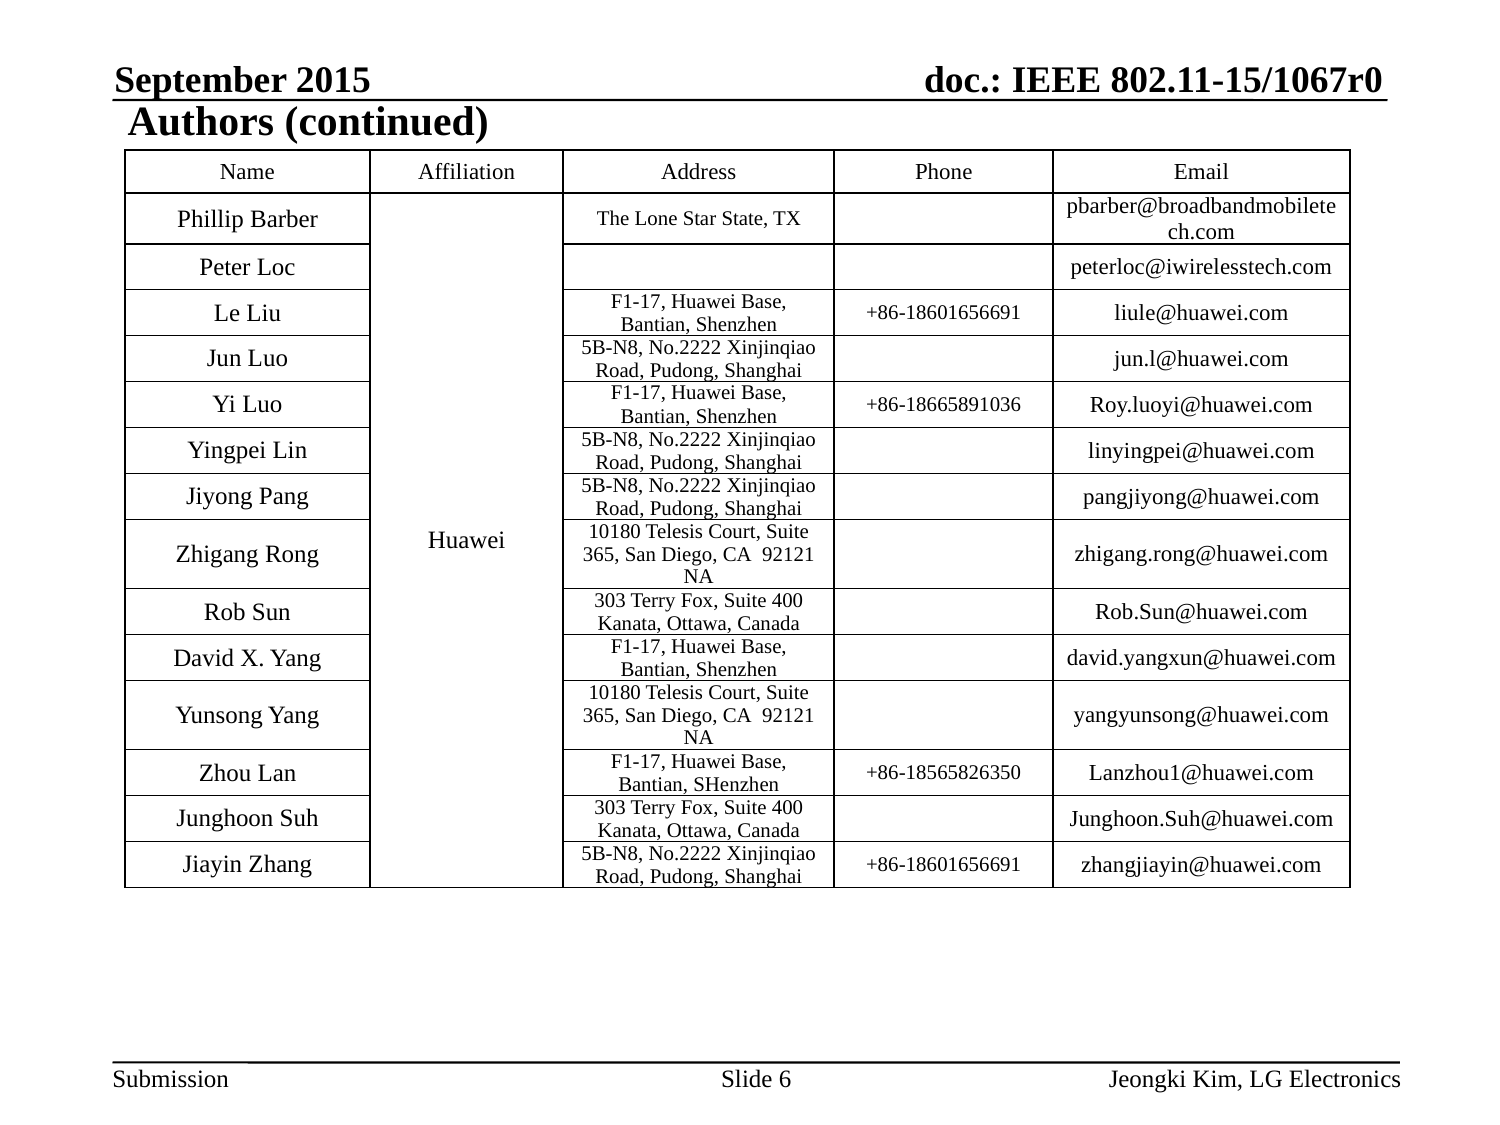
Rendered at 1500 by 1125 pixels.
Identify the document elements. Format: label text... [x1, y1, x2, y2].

table_header Affiliation [371, 151, 562, 192]
table_cell Yunsong Yang [126, 681, 369, 749]
table_cell david.yangxun@huawei.com [1054, 635, 1349, 680]
table_cell Junghoon Suh [126, 796, 369, 841]
table_header Address [564, 151, 833, 192]
table_cell Le Liu [126, 290, 369, 335]
table_cell +86-18565826350 [835, 750, 1052, 795]
footer Jeongki Kim, LG Electronics [1104, 1061, 1402, 1093]
table_cell F1-17, Huawei Base, Bantian, Shenzhen [564, 290, 833, 335]
table_cell zhangjiayin@huawei.com [1054, 842, 1349, 887]
table_cell liule@huawei.com [1054, 290, 1349, 335]
table_cell pangjiyong@huawei.com [1054, 474, 1349, 519]
title Authors (continued) [112, 99, 1388, 138]
table_header Name [126, 151, 369, 192]
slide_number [114, 54, 374, 101]
table_cell The Lone Star State, TX [564, 194, 833, 243]
table_cell 303 Terry Fox, Suite 400 Kanata, Ottawa, Canada [564, 796, 833, 841]
table_cell +86-18665891036 [835, 382, 1052, 427]
table_cell 303 Terry Fox, Suite 400 Kanata, Ottawa, Canada [564, 589, 833, 634]
table_cell F1-17, Huawei Base, Bantian, Shenzhen [564, 382, 833, 427]
table_cell Jiayin Zhang [126, 842, 369, 887]
table_cell [835, 428, 1052, 473]
table_cell [835, 681, 1052, 749]
table_header Phone [835, 151, 1052, 192]
slide_number Slide 6 [712, 1061, 800, 1093]
table_cell yangyunsong@huawei.com [1054, 681, 1349, 749]
table_cell pbarber@broadbandmobiletech.com [1054, 194, 1349, 243]
table_cell [835, 194, 1052, 243]
table_cell Zhigang Rong [126, 520, 369, 588]
table_cell Huawei [371, 194, 562, 887]
table_cell +86-18601656691 [835, 842, 1052, 887]
table_cell Lanzhou1@huawei.com [1054, 750, 1349, 795]
table_cell [835, 635, 1052, 680]
table_cell [564, 245, 833, 289]
table_cell F1-17, Huawei Base, Bantian, SHenzhen [564, 750, 833, 795]
table_cell Yi Luo [126, 382, 369, 427]
table_cell peterloc@iwirelesstech.com [1054, 245, 1349, 289]
table_cell zhigang.rong@huawei.com [1054, 520, 1349, 588]
table_cell jun.l@huawei.com [1054, 336, 1349, 381]
table_header Email [1054, 151, 1349, 192]
table_cell [835, 520, 1052, 588]
table_cell 10180 Telesis Court, Suite 365, San Diego, CA 92121 NA [564, 681, 833, 749]
table_cell Rob Sun [126, 589, 369, 634]
table_cell Peter Loc [126, 245, 369, 289]
table_cell 5B-N8, No.2222 Xinjinqiao Road, Pudong, Shanghai [564, 428, 833, 473]
table_cell 5B-N8, No.2222 Xinjinqiao Road, Pudong, Shanghai [564, 336, 833, 381]
table_cell linyingpei@huawei.com [1054, 428, 1349, 473]
table_cell Roy.luoyi@huawei.com [1054, 382, 1349, 427]
table_cell Yingpei Lin [126, 428, 369, 473]
table_cell Phillip Barber [126, 194, 369, 243]
table_cell David X. Yang [126, 635, 369, 680]
table_cell [835, 589, 1052, 634]
table_cell 5B-N8, No.2222 Xinjinqiao Road, Pudong, Shanghai [564, 474, 833, 519]
table_cell F1-17, Huawei Base, Bantian, Shenzhen [564, 635, 833, 680]
table_cell Rob.Sun@huawei.com [1054, 589, 1349, 634]
table_cell Junghoon.Suh@huawei.com [1054, 796, 1349, 841]
table_cell [835, 245, 1052, 289]
table_cell Jiyong Pang [126, 474, 369, 519]
table_cell 10180 Telesis Court, Suite 365, San Diego, CA 92121 NA [564, 520, 833, 588]
table_cell Zhou Lan [126, 750, 369, 795]
table_cell 5B-N8, No.2222 Xinjinqiao Road, Pudong, Shanghai [564, 842, 833, 887]
table_cell +86-18601656691 [835, 290, 1052, 335]
table_cell [835, 796, 1052, 841]
table_cell Jun Luo [126, 336, 369, 381]
table_cell [835, 474, 1052, 519]
table_cell [835, 336, 1052, 381]
